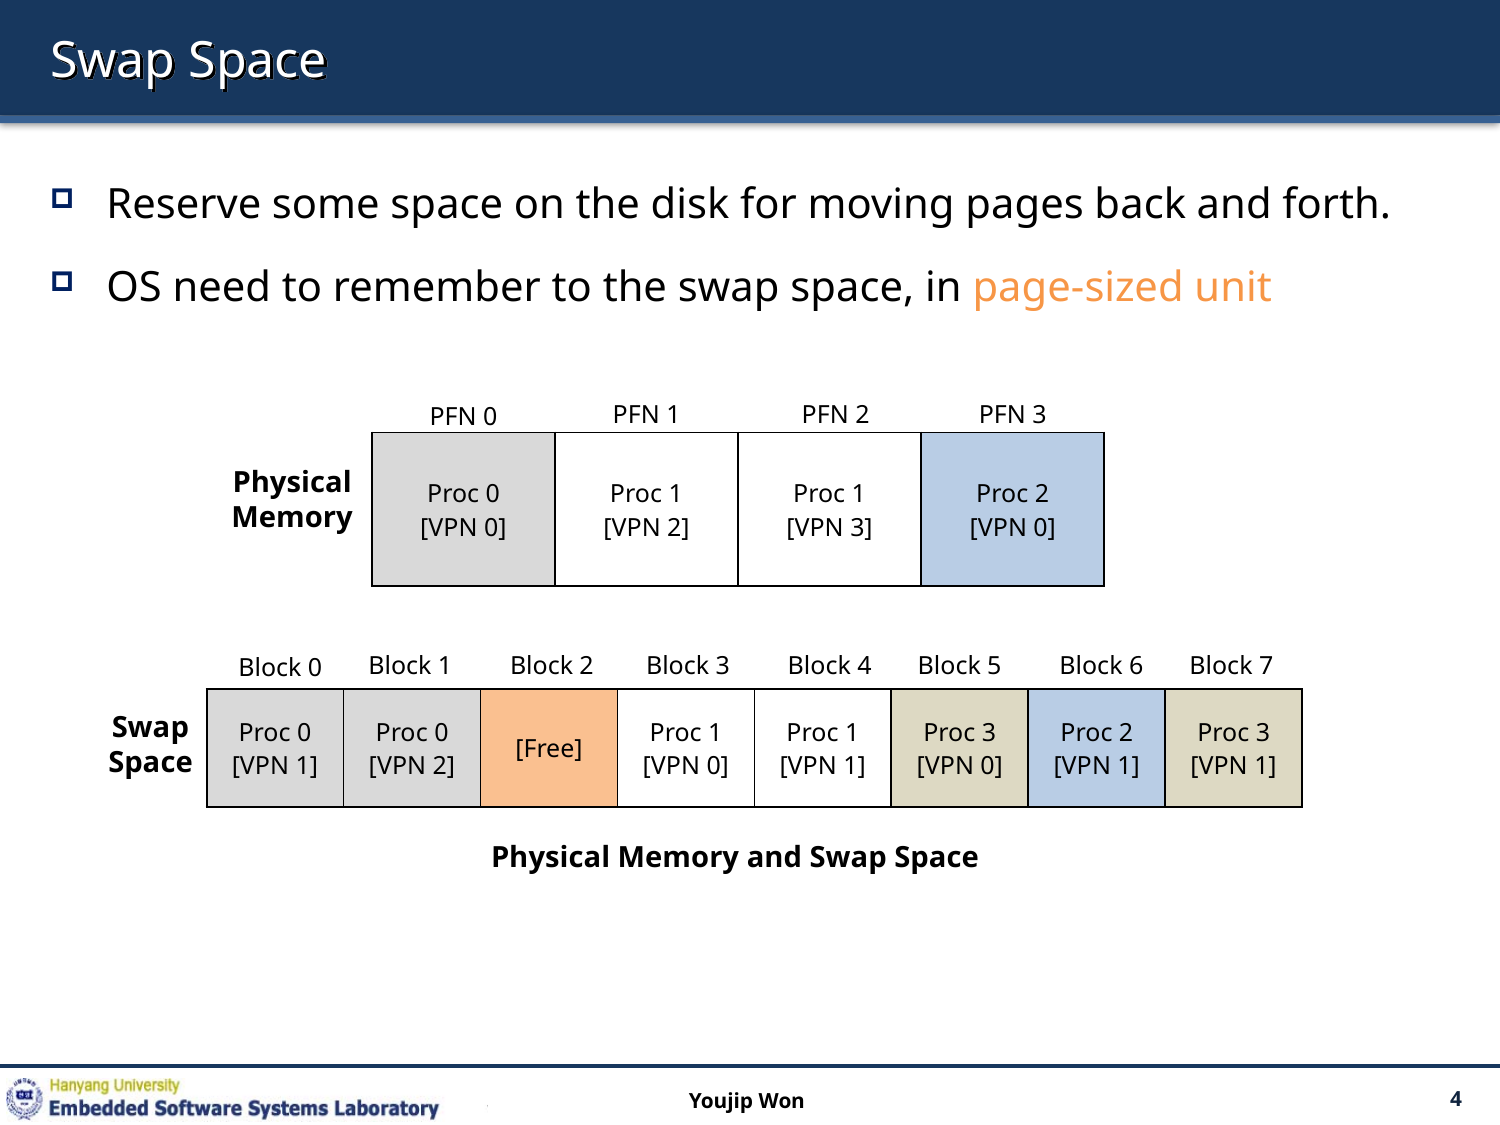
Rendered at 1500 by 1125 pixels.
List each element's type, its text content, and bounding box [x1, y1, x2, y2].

list Reserve some space on the disk for moving pages back and forth. OS need to remember to the swap space, in page-sized unit [34, 144, 1477, 1048]
table_header Proc 3 [VPN 1] [1166, 690, 1301, 806]
text_box Block 3 [555, 641, 696, 687]
table_header Proc 0 [VPN 2] [344, 690, 480, 806]
text_box Block 1 [277, 641, 419, 687]
table_header Proc 2 [VPN 0] [922, 437, 1103, 585]
text_box PFN 0 [330, 392, 597, 438]
text_box Block 4 [696, 641, 826, 687]
text_box Block 5 [826, 641, 968, 687]
text_box Physical Memory and Swap Space [442, 830, 1028, 881]
table_header Proc 1 [VPN 2] [556, 437, 737, 585]
text_box Block 2 [419, 641, 555, 687]
picture [6, 1078, 488, 1122]
table_header Proc 1 [VPN 3] [739, 437, 920, 585]
table_header Proc 3 [VPN 0] [892, 690, 1027, 806]
table_header Proc 1 [VPN 1] [755, 690, 890, 806]
text_box Physical Memory [159, 456, 426, 541]
table_header Proc 2 [VPN 1] [1029, 690, 1164, 806]
title Swap Space [34, 8, 1477, 106]
table_header Proc 1 [VPN 0] [618, 690, 754, 806]
table_header Proc 0 [VPN 1] [208, 690, 343, 806]
slide_number 4 [1306, 1081, 1483, 1118]
footer Youjip Won [497, 1079, 997, 1117]
text_box PFN 1 [513, 391, 702, 437]
text_box Swap Space [17, 700, 284, 786]
text_box PFN 3 [879, 391, 1146, 437]
text_box Block 0 [147, 643, 414, 689]
table_header Proc 0 [VPN 0] [373, 438, 554, 585]
text_box Block 7 [1098, 641, 1365, 687]
text_box PFN 2 [702, 391, 879, 437]
text_box Block 6 [968, 641, 1098, 687]
table_header [Free] [481, 690, 617, 806]
